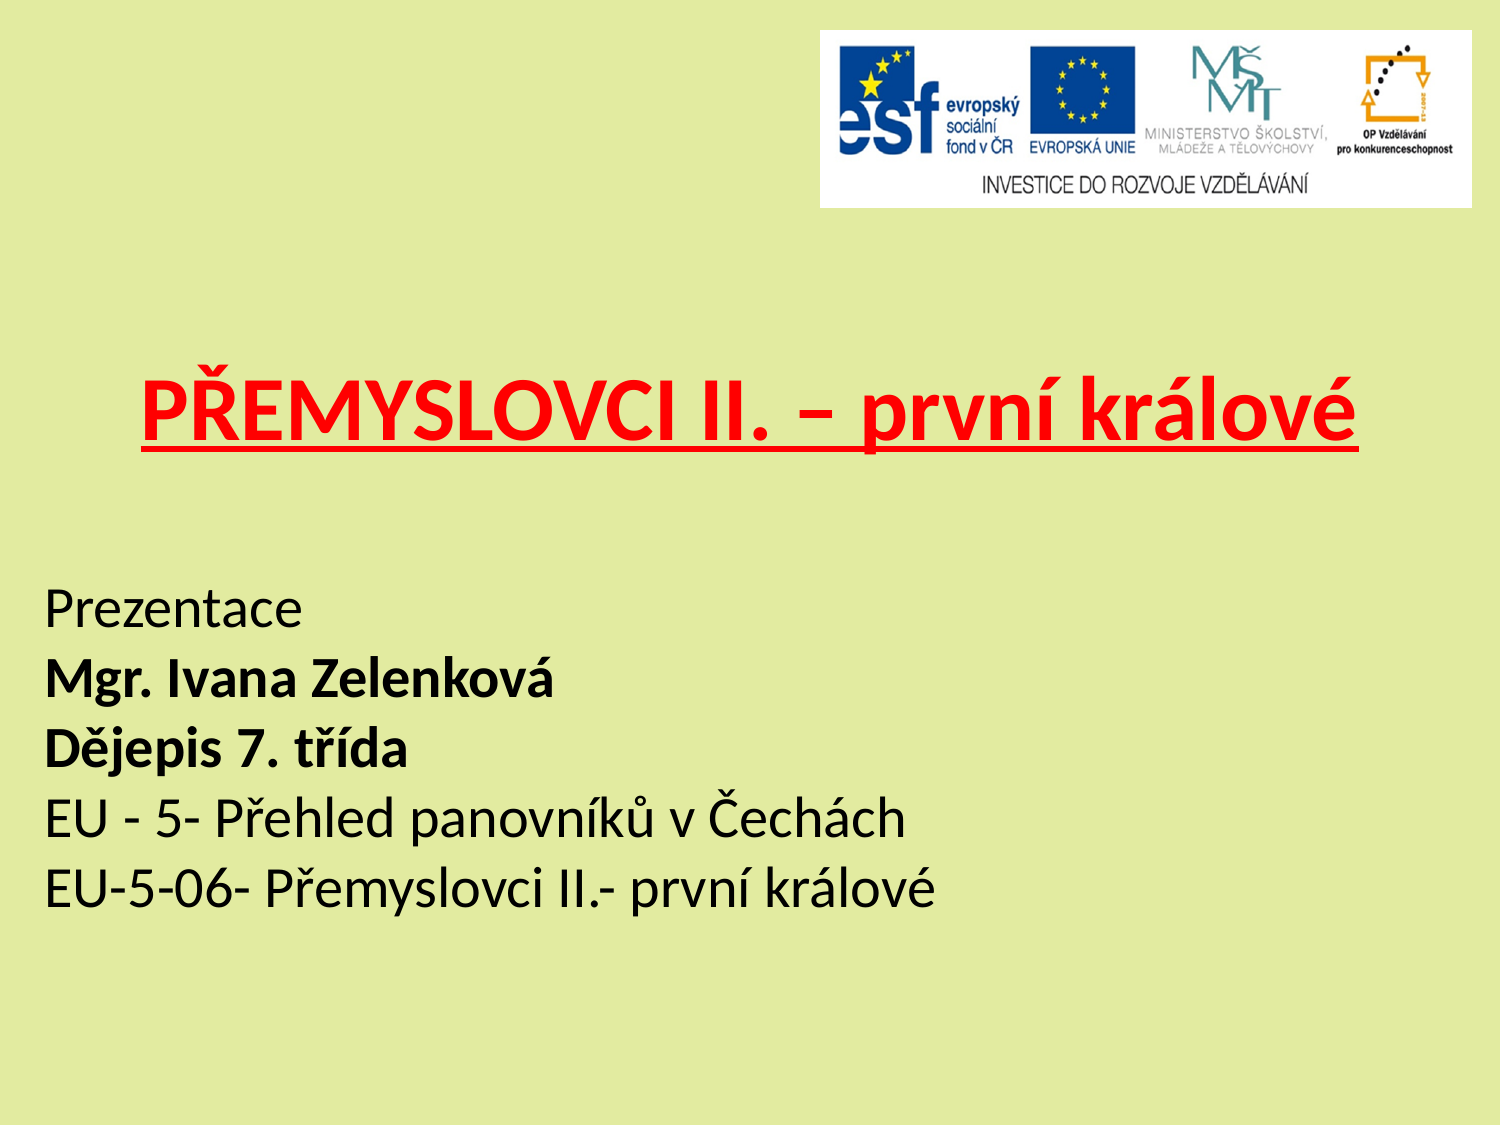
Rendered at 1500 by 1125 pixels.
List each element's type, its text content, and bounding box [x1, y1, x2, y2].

picture [820, 30, 1472, 209]
text_box PŘEMYSLOVCI II. – první králové Prezentace Mgr. Ivana Zelenková Dějepis 7. třída EU - 5- Přehled panovníků v Čechách EU-5-06- Přemyslovci II.- první králové [29, 231, 1471, 927]
